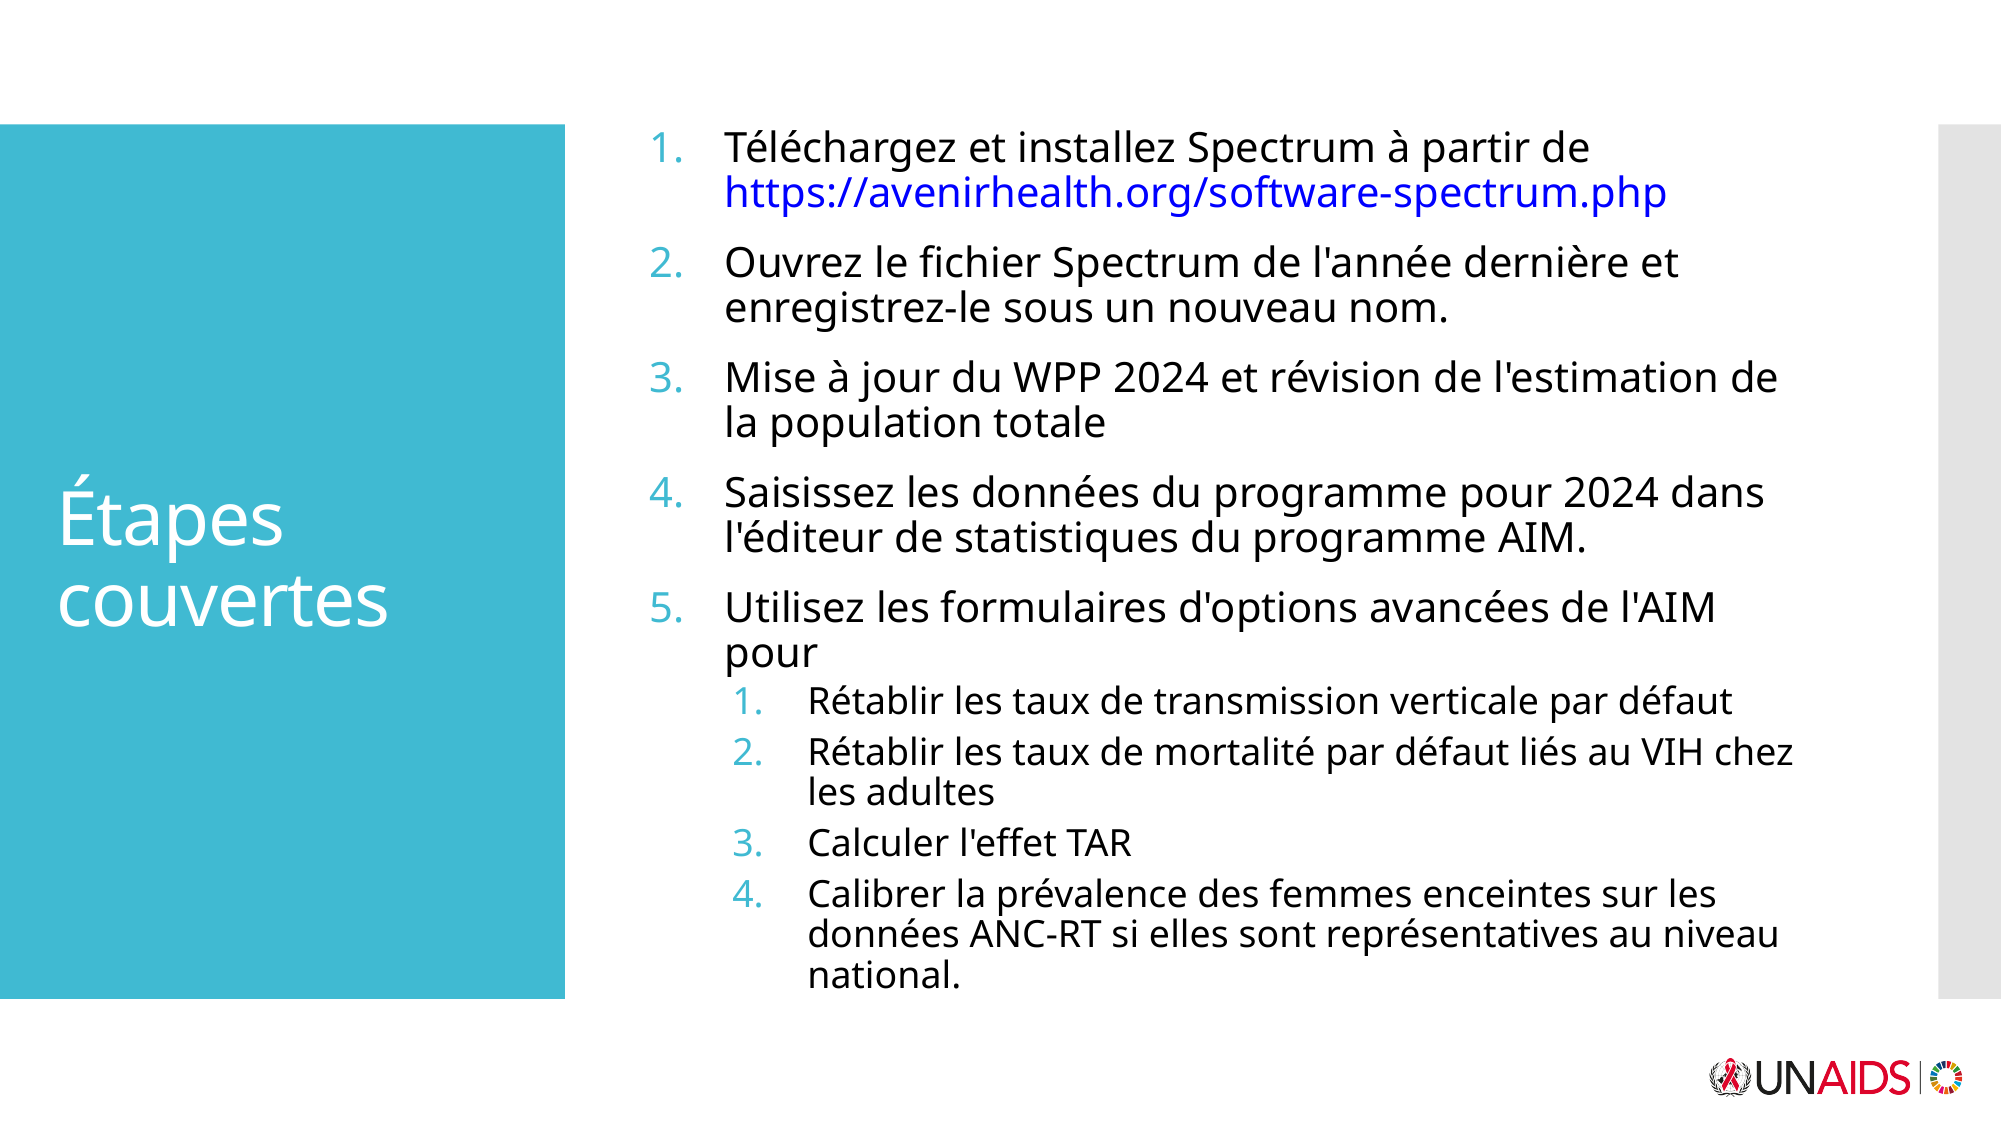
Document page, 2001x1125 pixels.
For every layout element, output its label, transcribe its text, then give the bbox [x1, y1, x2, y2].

list Téléchargez et installez Spectrum à partir de https://avenirhealth.org/software-spectrum.php Ouvrez le fichier Spectrum de l'année dernière et enregistrez-le sous un nouveau nom. Mise à jour du WPP 2024 et révision de l'estimation de la population totale Saisissez les données du programme pour 2024 dans l'éditeur de statistiques du programme AIM. Utilisez les formulaires d'options avancées de l'AIM pour Rétablir les taux de transmission verticale par défaut Rétablir les taux de mortalité par défaut liés au VIH chez les adultes Calculer l'effet TAR Calibrer la prévalence des femmes enceintes sur les données ANC-RT si elles sont représentatives au niveau national. [634, 141, 1835, 982]
title Étapes couvertes [41, 184, 525, 940]
picture [1709, 1058, 1963, 1097]
